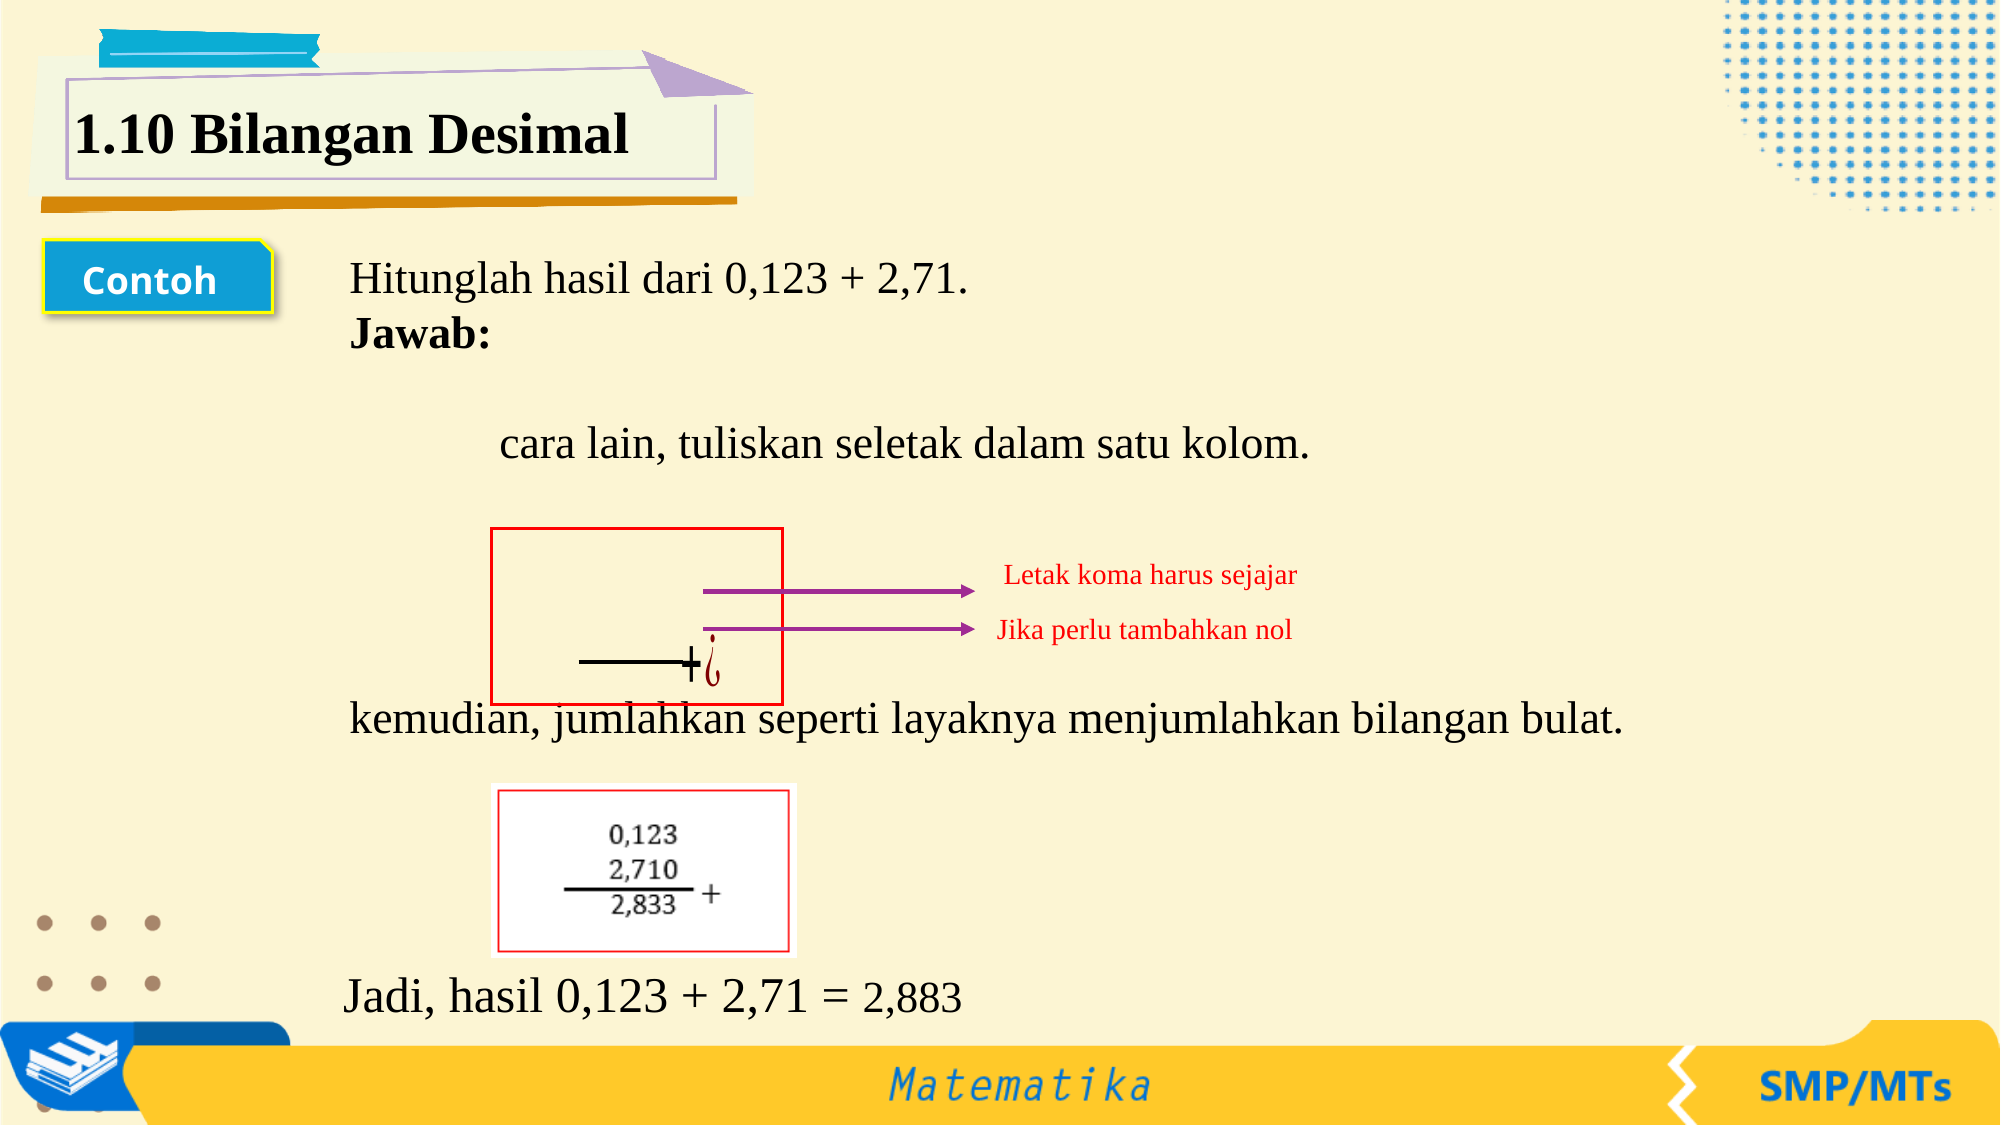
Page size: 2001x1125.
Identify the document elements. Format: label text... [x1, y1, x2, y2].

text_box Contoh [41, 238, 274, 315]
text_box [491, 528, 1379, 706]
picture [0, 0, 2001, 1125]
text_box Jadi, hasil 0,123 + 2,71 = 2,883 [328, 895, 1329, 1020]
